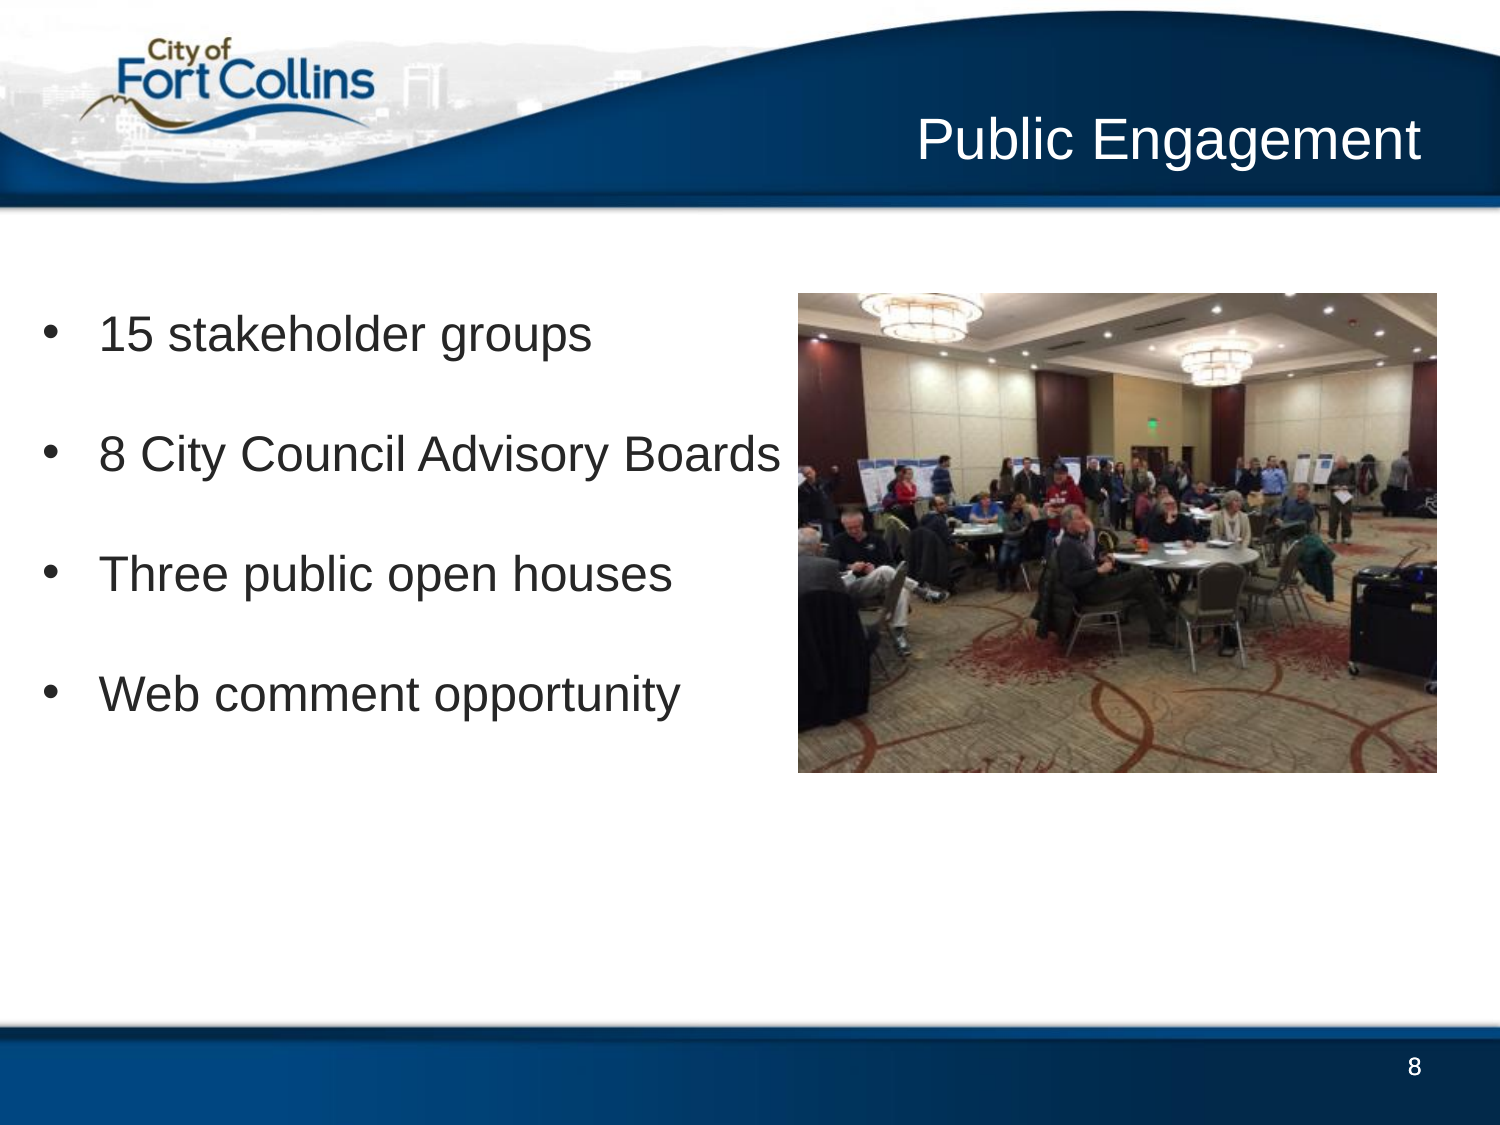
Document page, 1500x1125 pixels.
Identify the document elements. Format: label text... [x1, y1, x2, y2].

picture [0, 0, 1500, 1125]
text_box 8 [1086, 1035, 1437, 1096]
text_box Public Engagement [561, 93, 1437, 179]
text_box 15 stakeholder groups 8 City Council Advisory Boards Three public open houses Web comment opportunity [27, 293, 797, 729]
